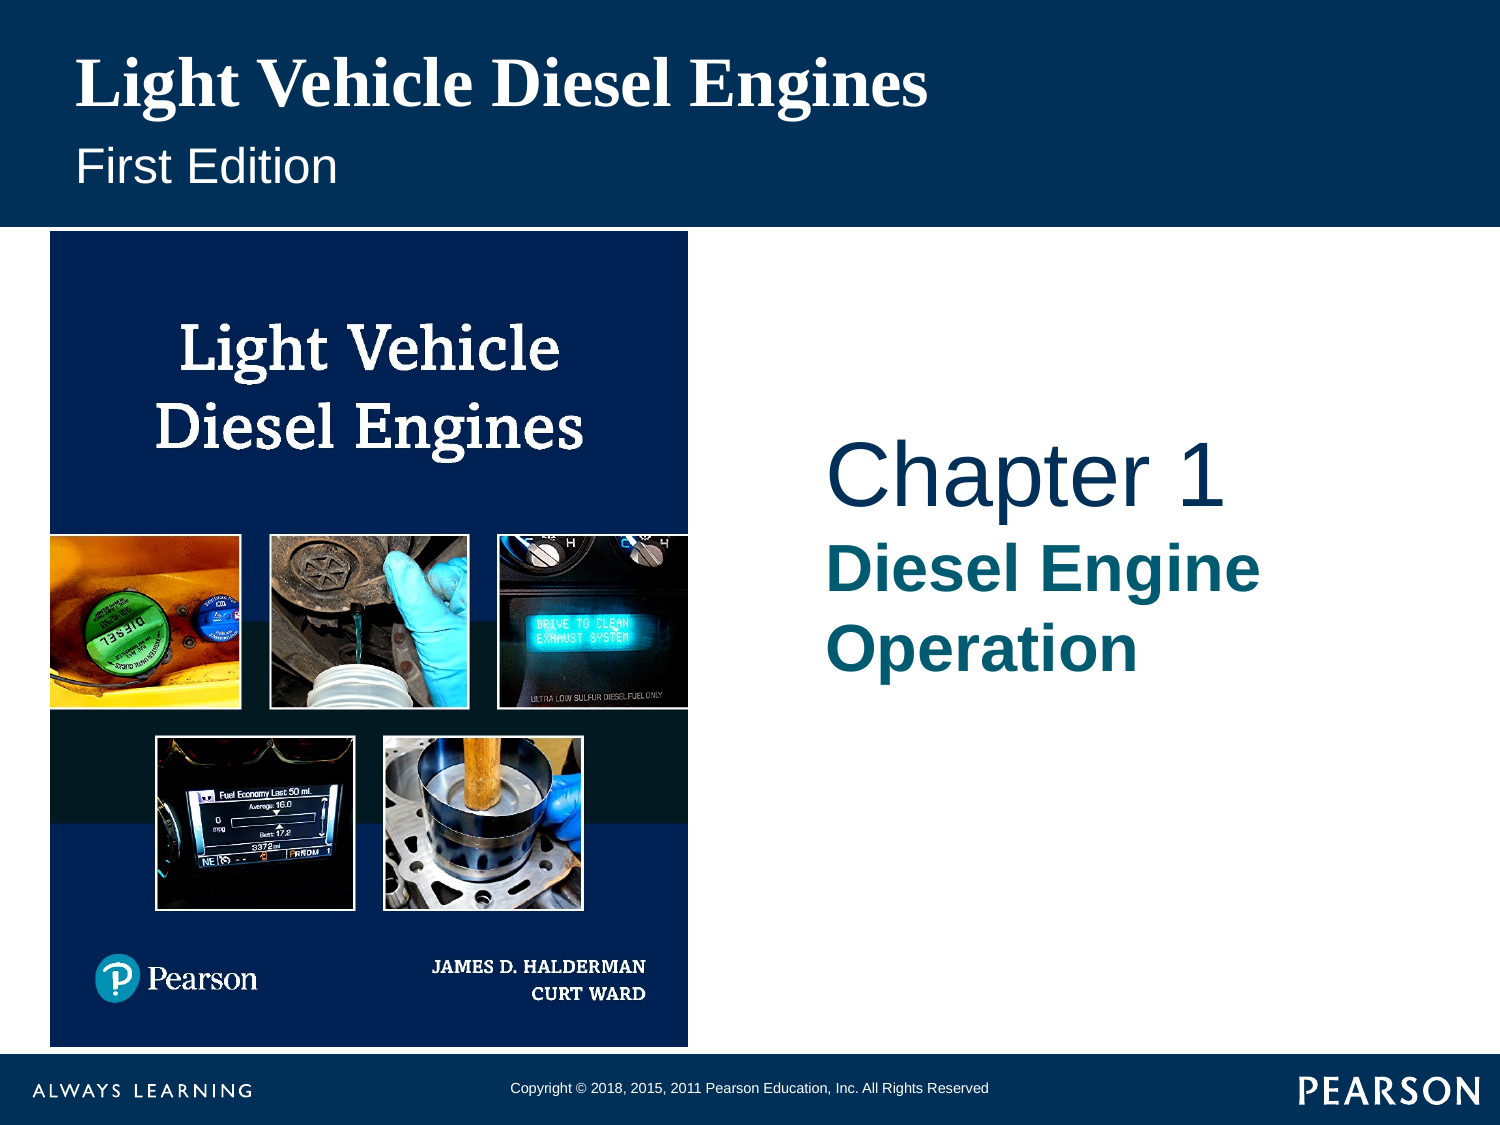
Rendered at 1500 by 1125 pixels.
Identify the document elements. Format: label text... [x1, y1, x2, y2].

list First Edition [75, 133, 1425, 213]
title Light Vehicle Diesel Engines [75, 35, 1425, 133]
text_box Copyright © 2018, 2015, 2011 Pearson Education, Inc. All Rights Reserved [231, 1049, 1268, 1125]
list Diesel Engine Operation [825, 525, 1425, 1005]
list Chapter 1 [825, 262, 1425, 525]
picture [49, 231, 688, 1048]
